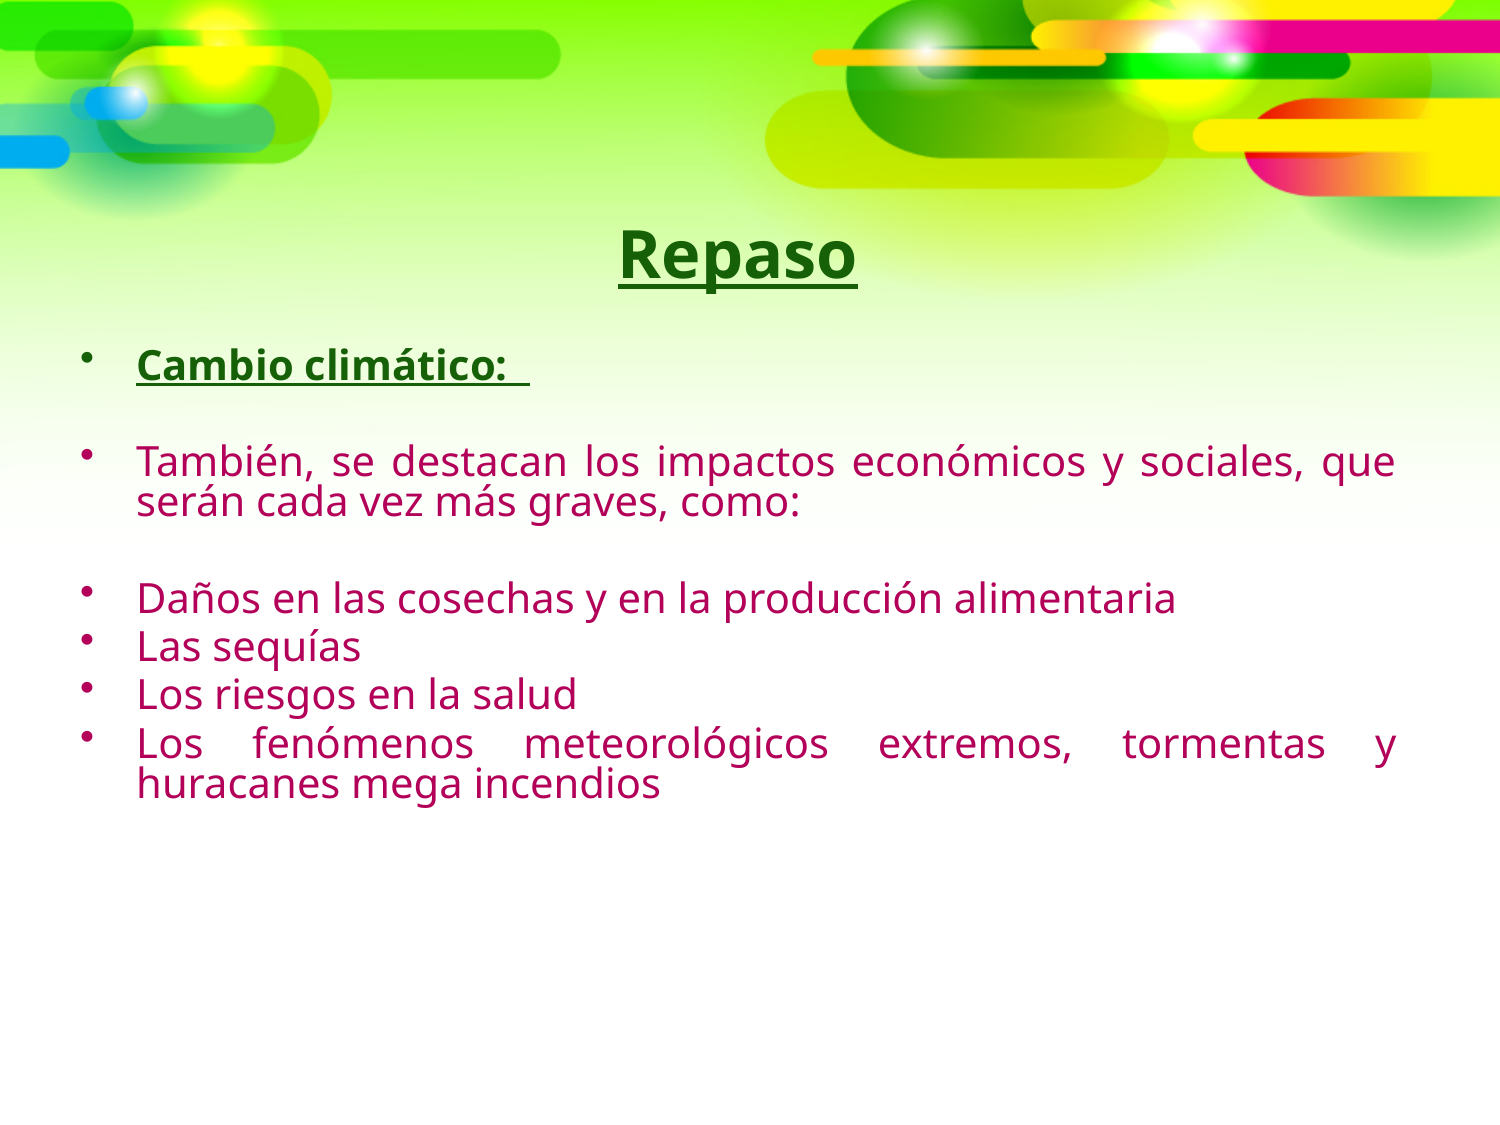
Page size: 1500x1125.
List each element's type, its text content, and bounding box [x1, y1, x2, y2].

picture [0, 0, 1500, 1125]
list Repaso Cambio climático: También, se destacan los impactos económicos y sociales, que serán cada vez más graves, como: Daños en las cosechas y en la producción alimentaria Las sequías Los riesgos en la salud Los fenómenos meteorológicos extremos, tormentas y huracanes mega incendios [64, 219, 1412, 1000]
